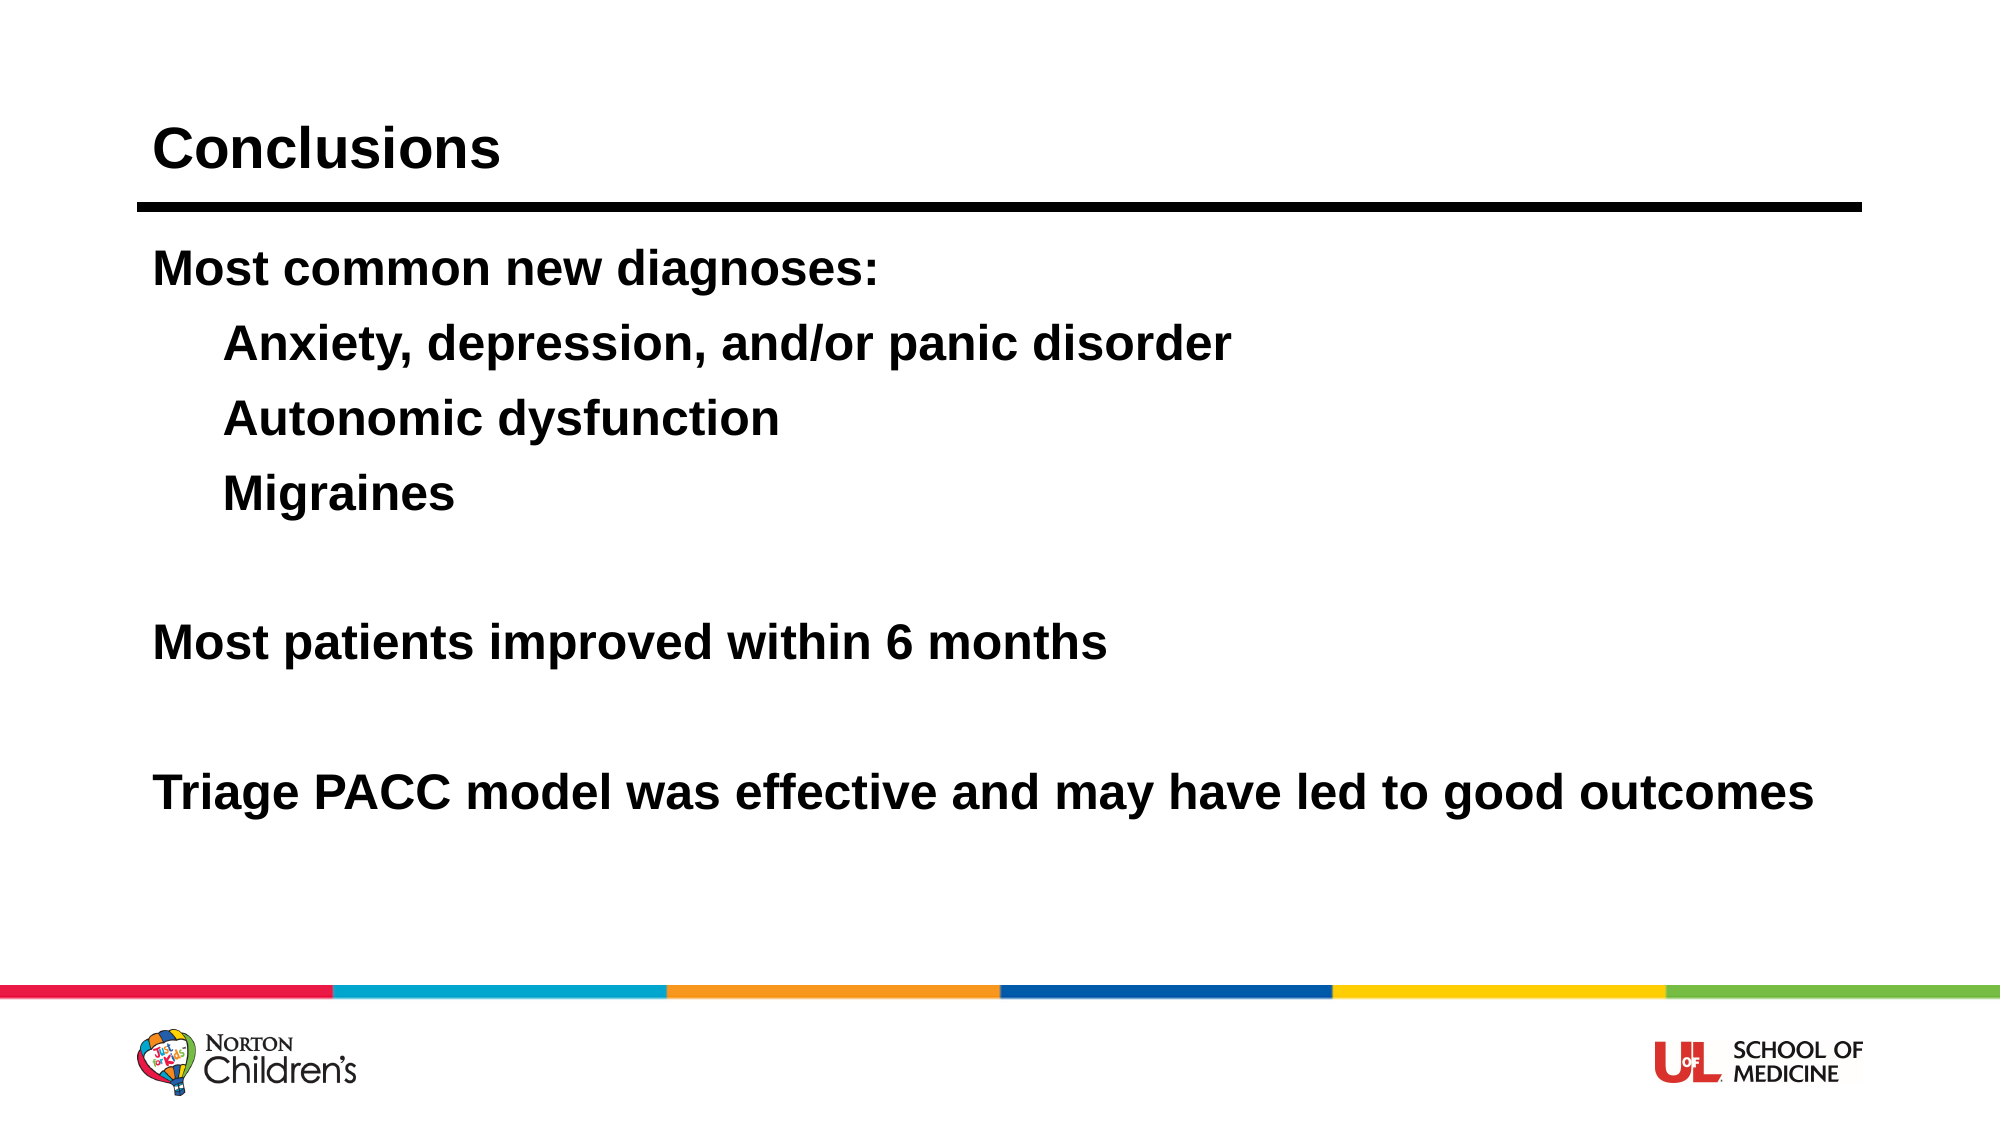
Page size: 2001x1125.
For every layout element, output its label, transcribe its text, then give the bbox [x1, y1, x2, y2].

picture [0, 985, 2000, 1003]
picture [137, 1029, 356, 1096]
title Conclusions [137, 94, 1863, 206]
picture [1655, 1041, 1863, 1083]
list Most common new diagnoses: Anxiety, depression, and/or panic disorder Autonomic dysfunction Migraines Most patients improved within 6 months Triage PACC model was effective and may have led to good outcomes [137, 234, 1863, 921]
